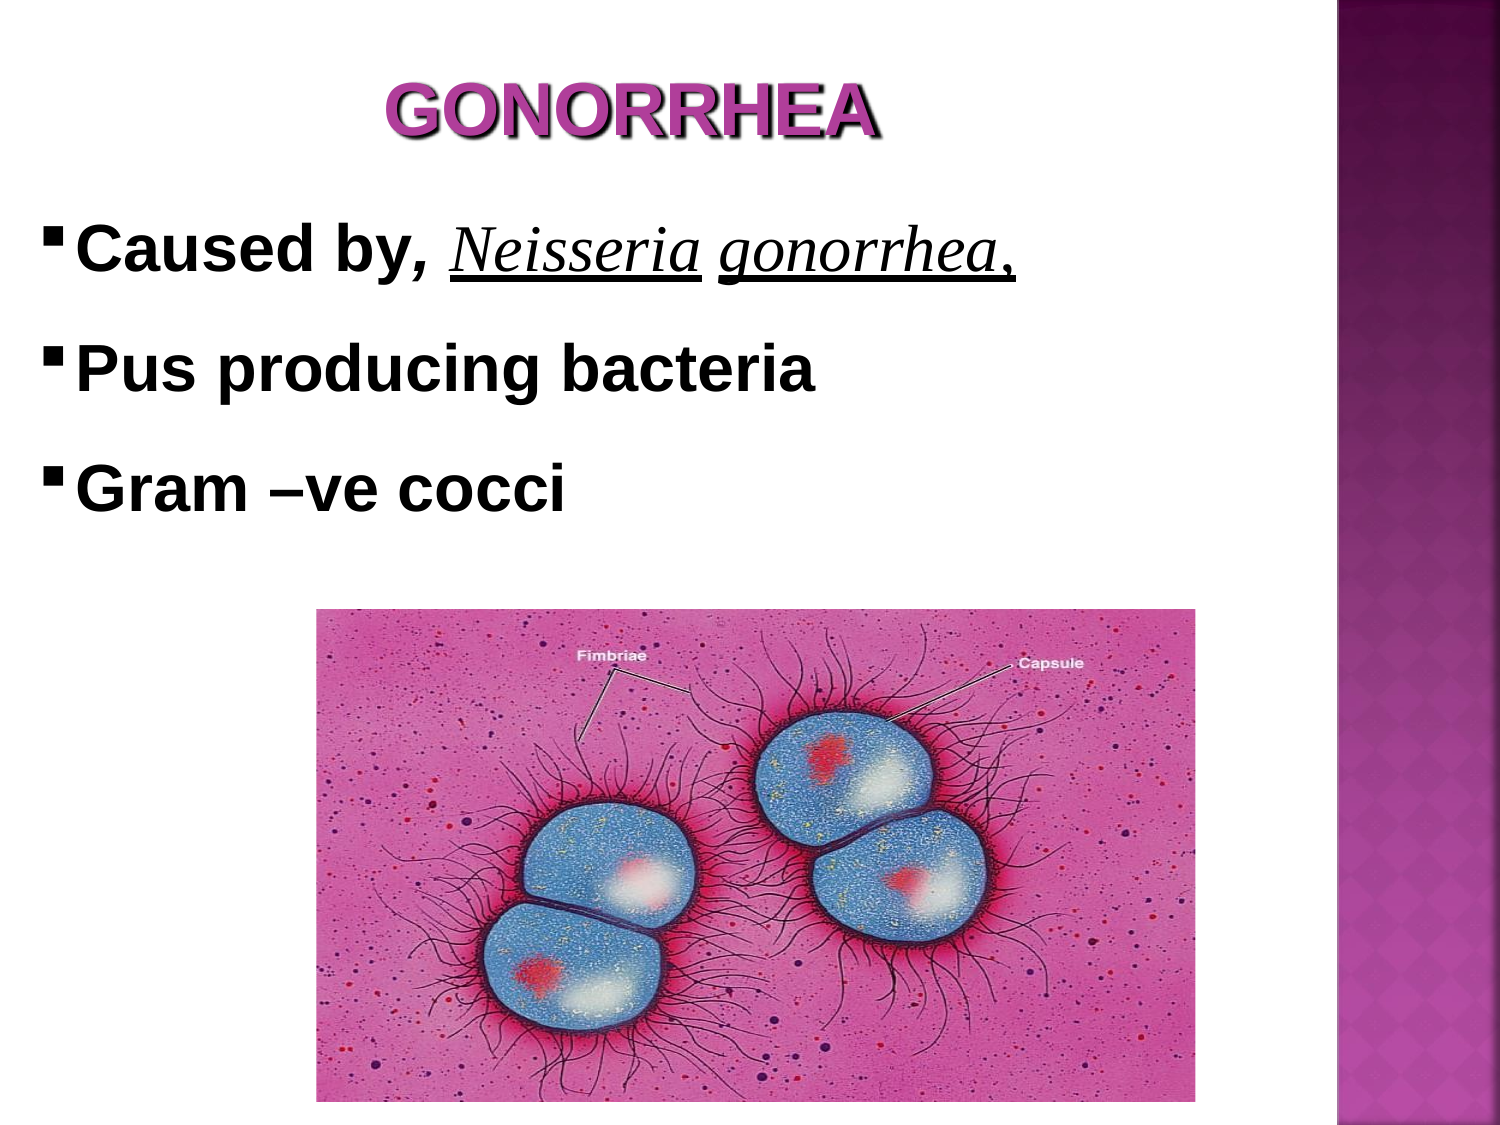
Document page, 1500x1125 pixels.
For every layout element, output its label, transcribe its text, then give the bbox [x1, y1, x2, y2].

text_box Caused by, Neisseria gonorrhea, Pus producing bacteria Gram –ve cocci [36, 162, 1019, 525]
picture [1337, 0, 1500, 1125]
title GONORRHEA [381, 58, 882, 162]
text_box [316, 609, 1196, 1102]
text_box [832, 38, 952, 162]
text_box [336, 38, 832, 162]
